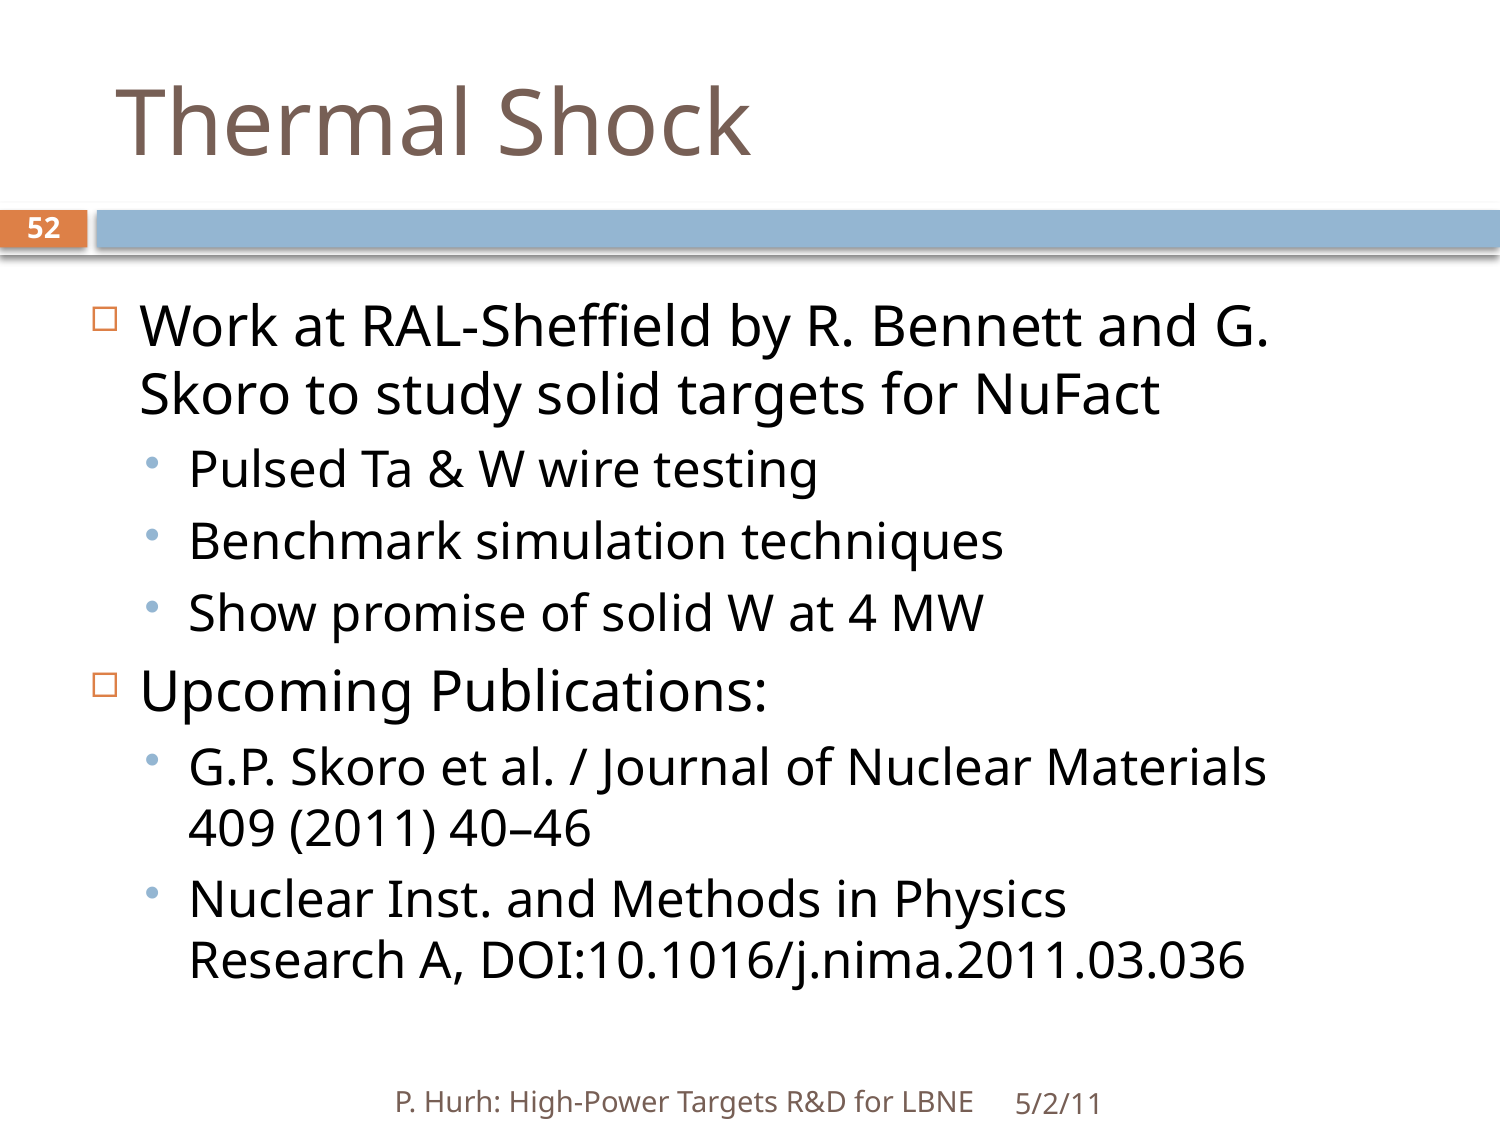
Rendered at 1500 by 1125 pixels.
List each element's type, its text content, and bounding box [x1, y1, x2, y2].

slide_number 52 [0, 208, 88, 249]
footer P. Hurh: High-Power Targets R&D for LBNE [99, 1072, 990, 1125]
list Work at RAL-Sheffield by R. Bennett and G. Skoro to study solid targets for NuFact Pulsed Ta & W wire testing Benchmark simulation techniques Show promise of solid W at 4 MW Upcoming Publications: G.P. Skoro et al. / Journal of Nuclear Materials 409 (2011) 40–46 Nuclear Inst. and Methods in Physics Research A, DOI:10.1016/j.nima.2011.03.036 [75, 282, 1300, 1006]
title Thermal Shock [100, 37, 1438, 200]
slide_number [999, 1072, 1438, 1125]
